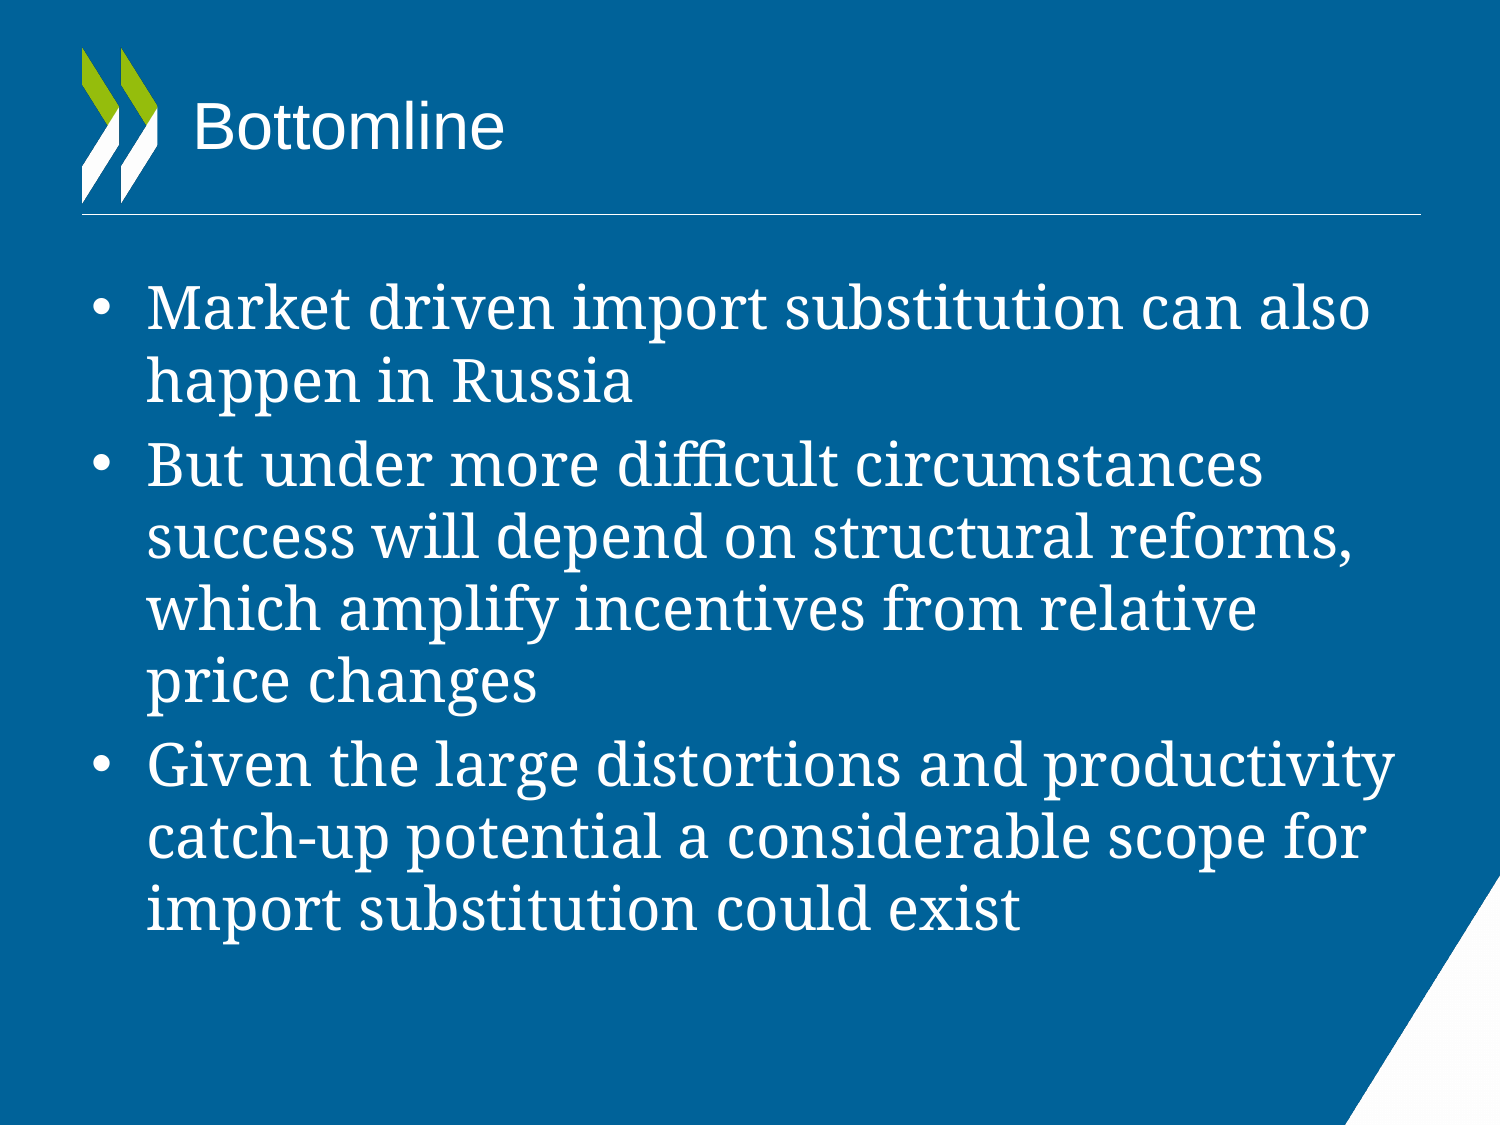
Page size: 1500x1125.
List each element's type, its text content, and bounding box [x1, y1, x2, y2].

list Market driven import substitution can also happen in Russia But under more difficult circumstances success will depend on structural reforms, which amplify incentives from relative price changes Given the large distortions and productivity catch-up potential a considerable scope for import substitution could exist [76, 262, 1425, 1005]
title Bottomline [177, 38, 1394, 207]
